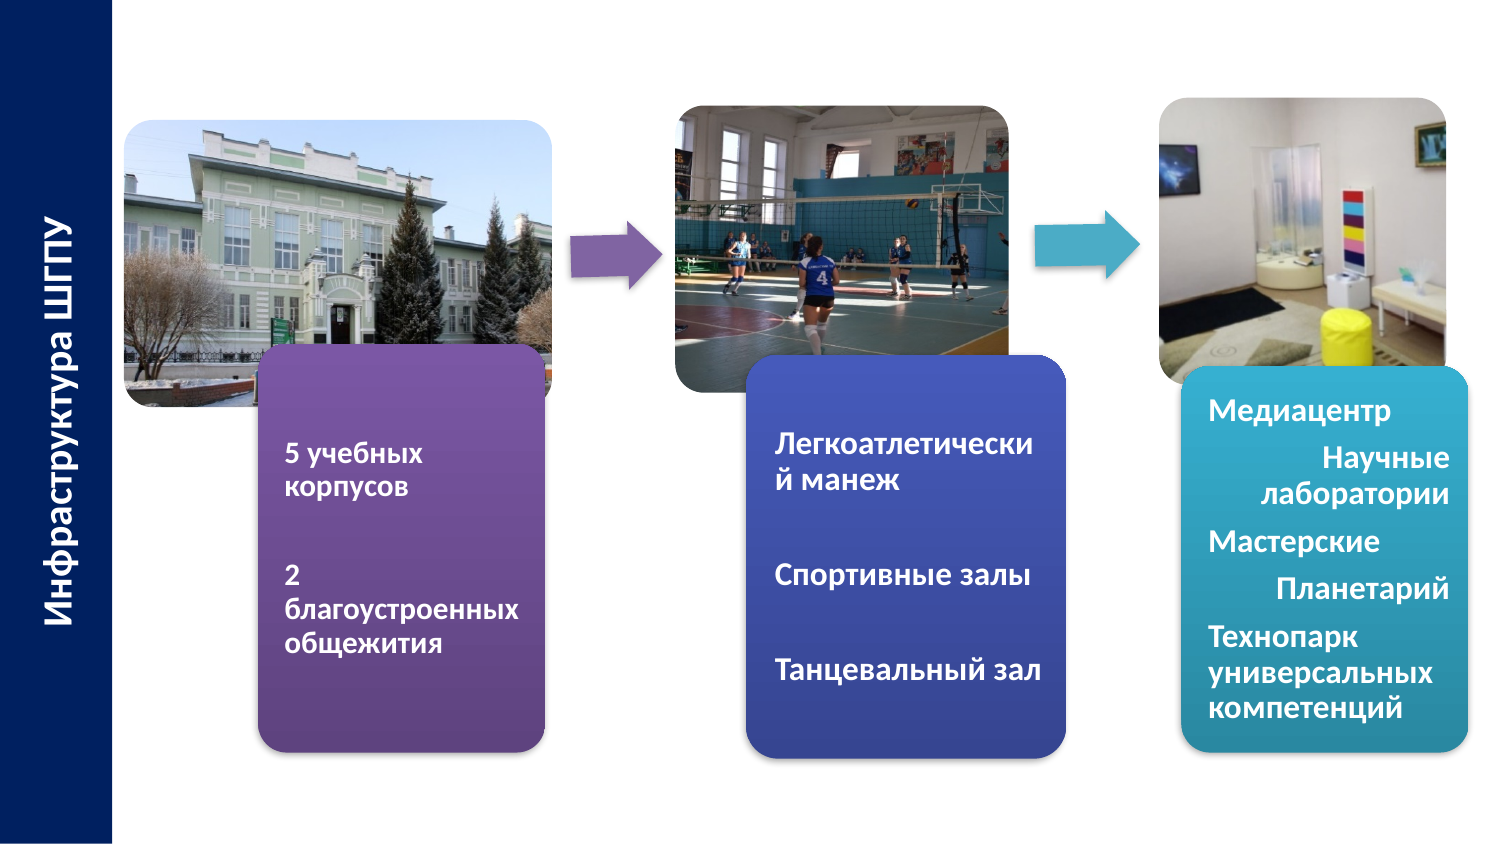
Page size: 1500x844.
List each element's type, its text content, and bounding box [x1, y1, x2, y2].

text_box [123, 0, 1483, 844]
text_box Инфраструктура ШГПУ [0, 0, 114, 844]
